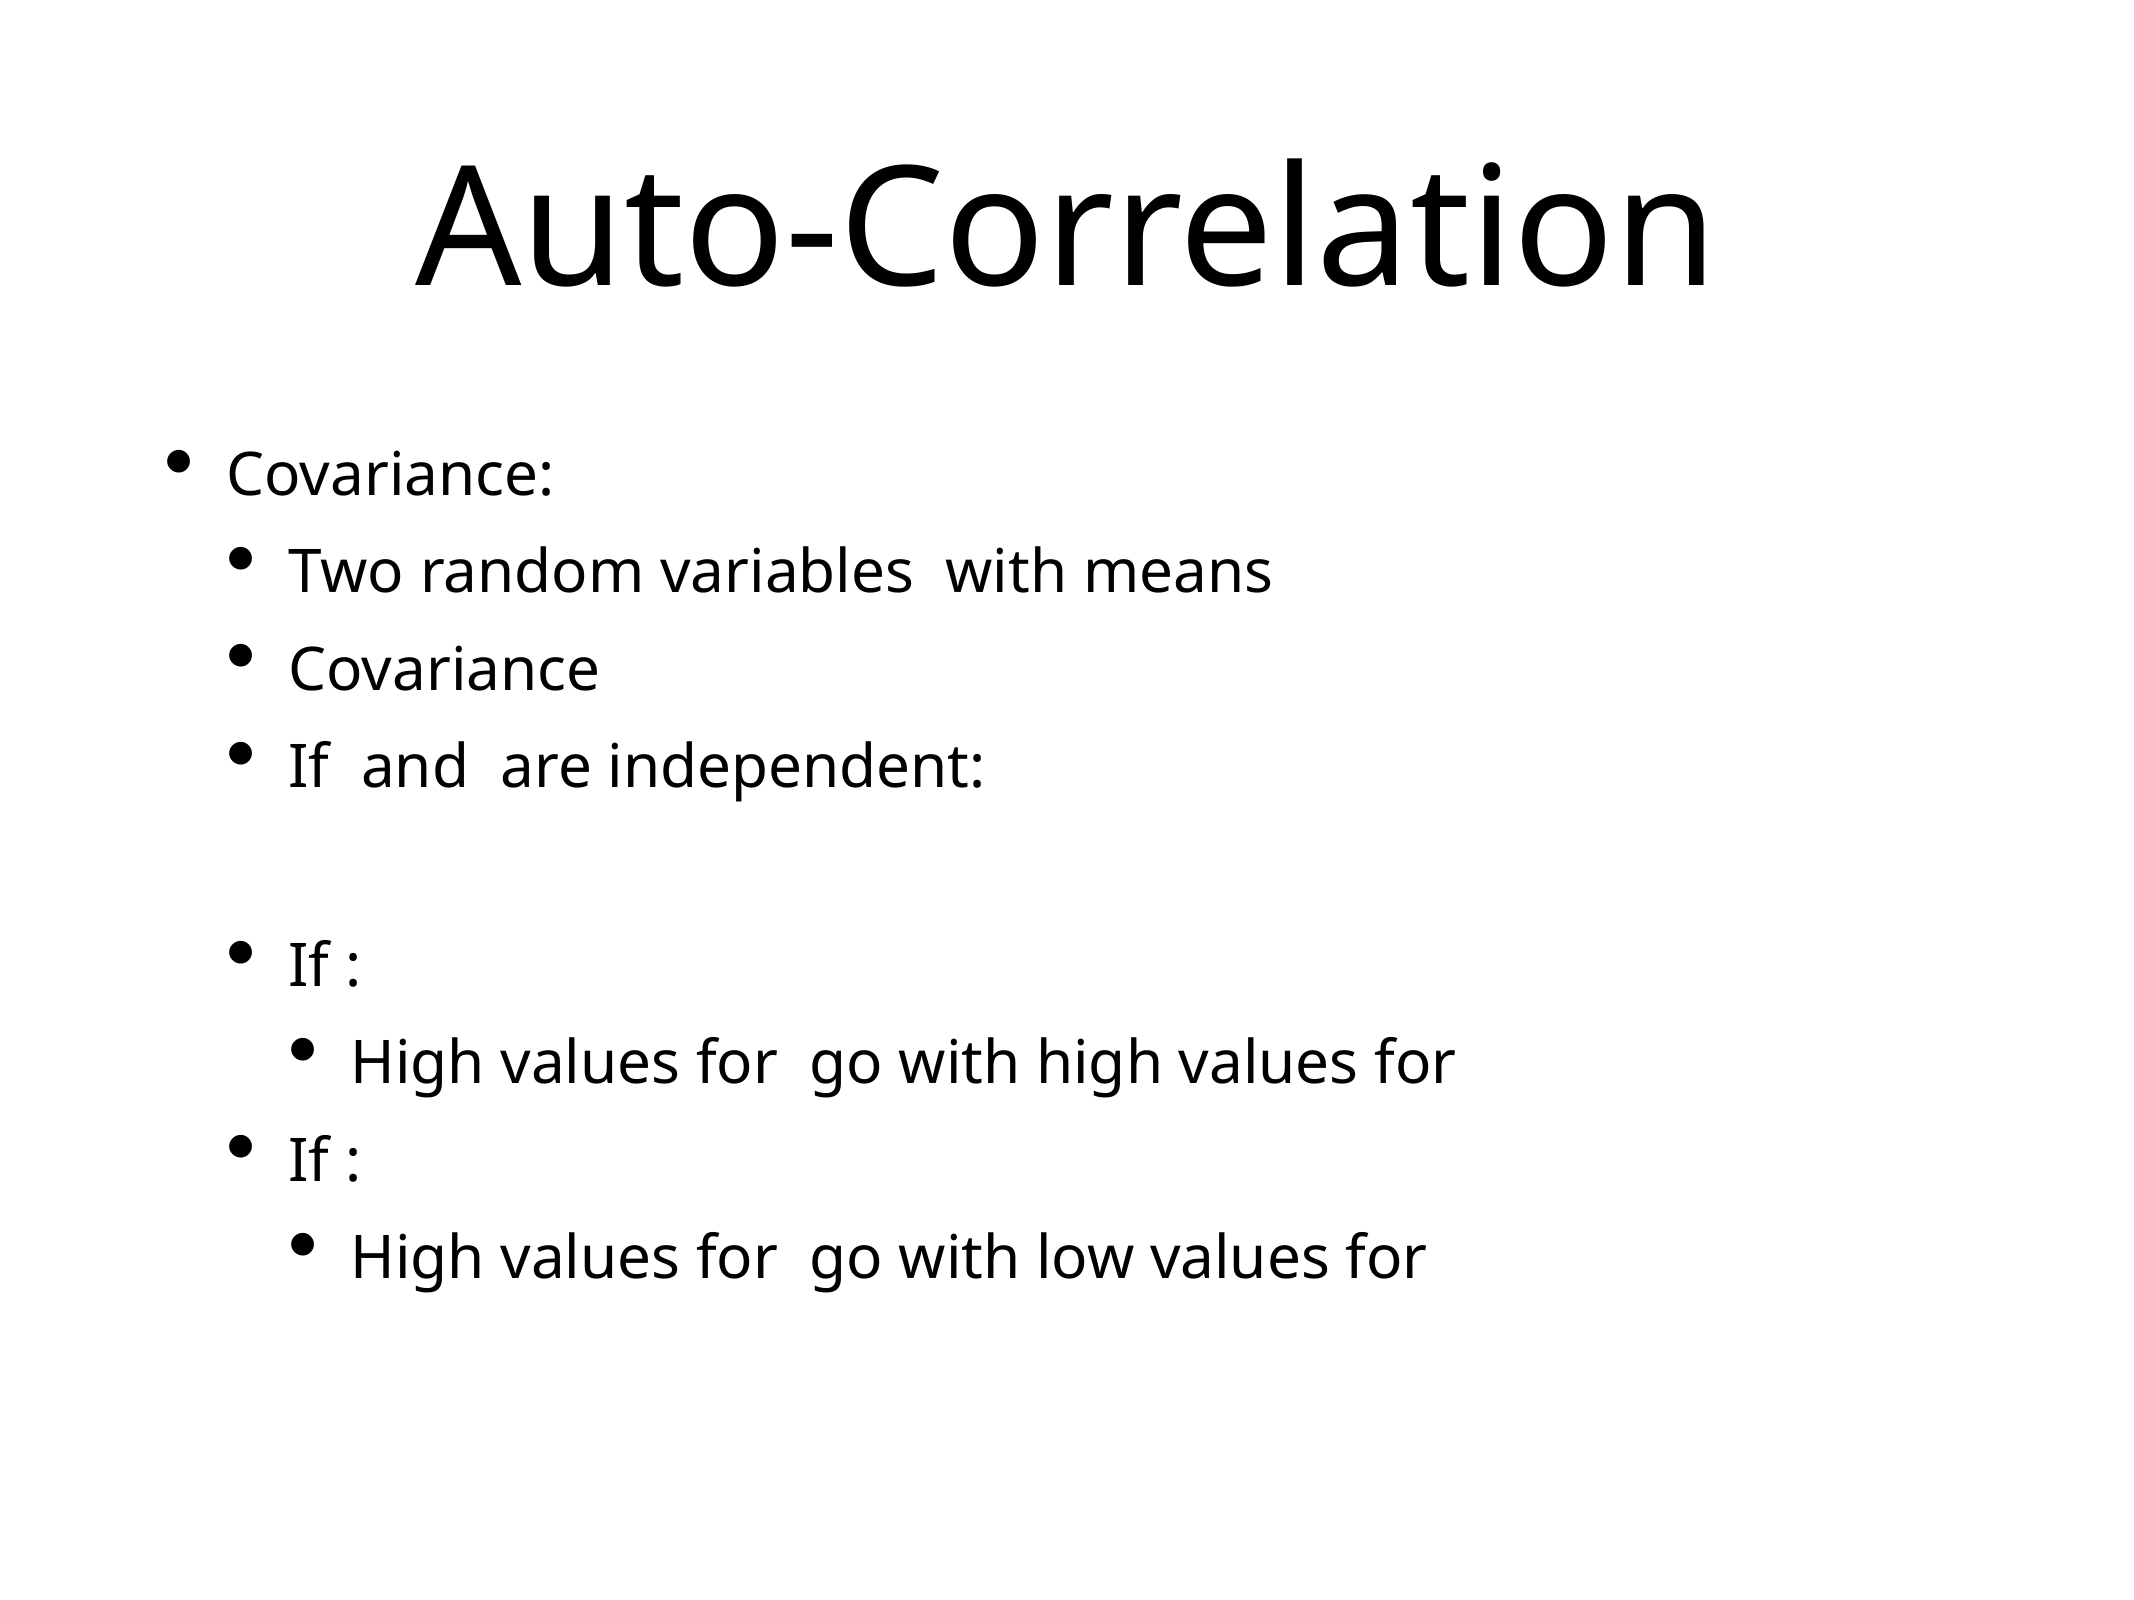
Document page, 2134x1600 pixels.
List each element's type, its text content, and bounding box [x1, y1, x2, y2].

list Covariance: Two random variables with means Covariance If and are independent: If : High values for go with high values for If : High values for go with low values for [155, 426, 1978, 1457]
title Auto-Correlation [155, 41, 1978, 397]
